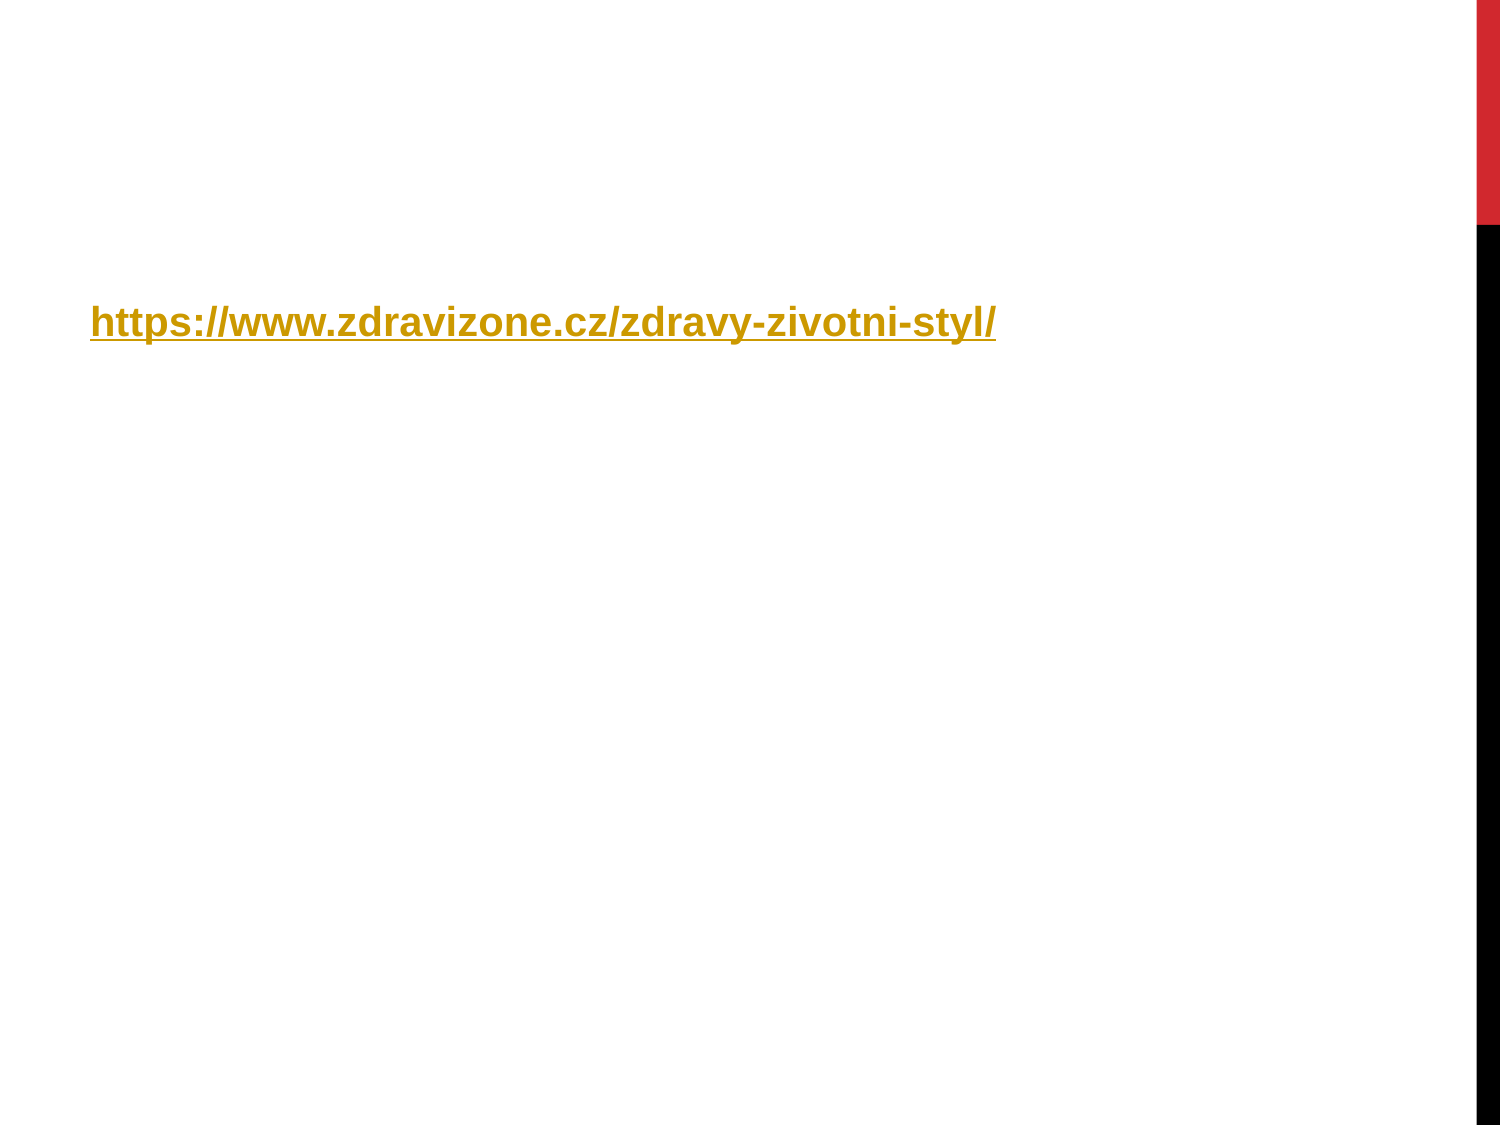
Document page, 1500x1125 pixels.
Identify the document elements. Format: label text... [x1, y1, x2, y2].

list https://www.zdravizone.cz/zdravy-zivotni-styl/ [75, 287, 1325, 1005]
